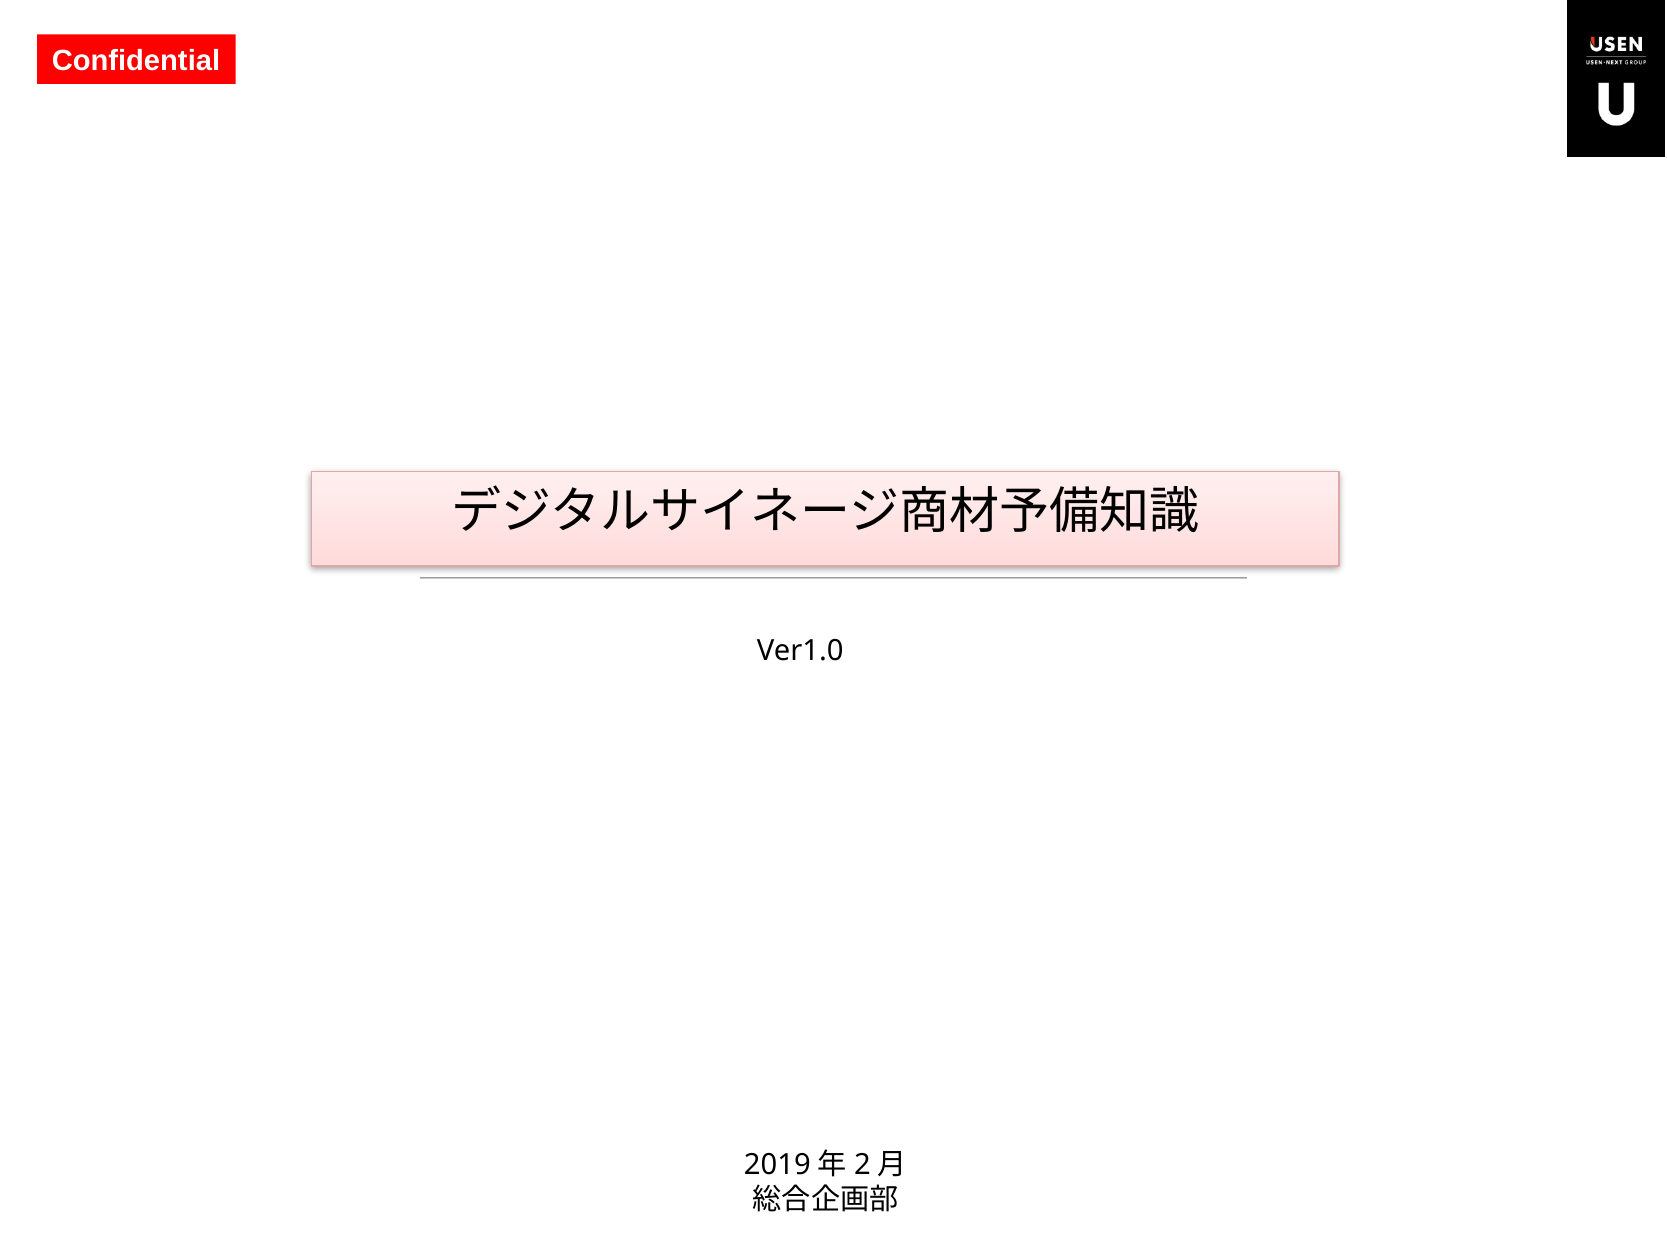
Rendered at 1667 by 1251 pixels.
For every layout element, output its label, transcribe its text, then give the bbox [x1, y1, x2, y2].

picture [1567, 0, 1665, 157]
text_box 2019年2月 総合企画部 [743, 1145, 908, 1216]
text_box デジタルサイネージ商材予備知識 [311, 471, 1340, 567]
text_box Ver1.0 [756, 631, 844, 667]
